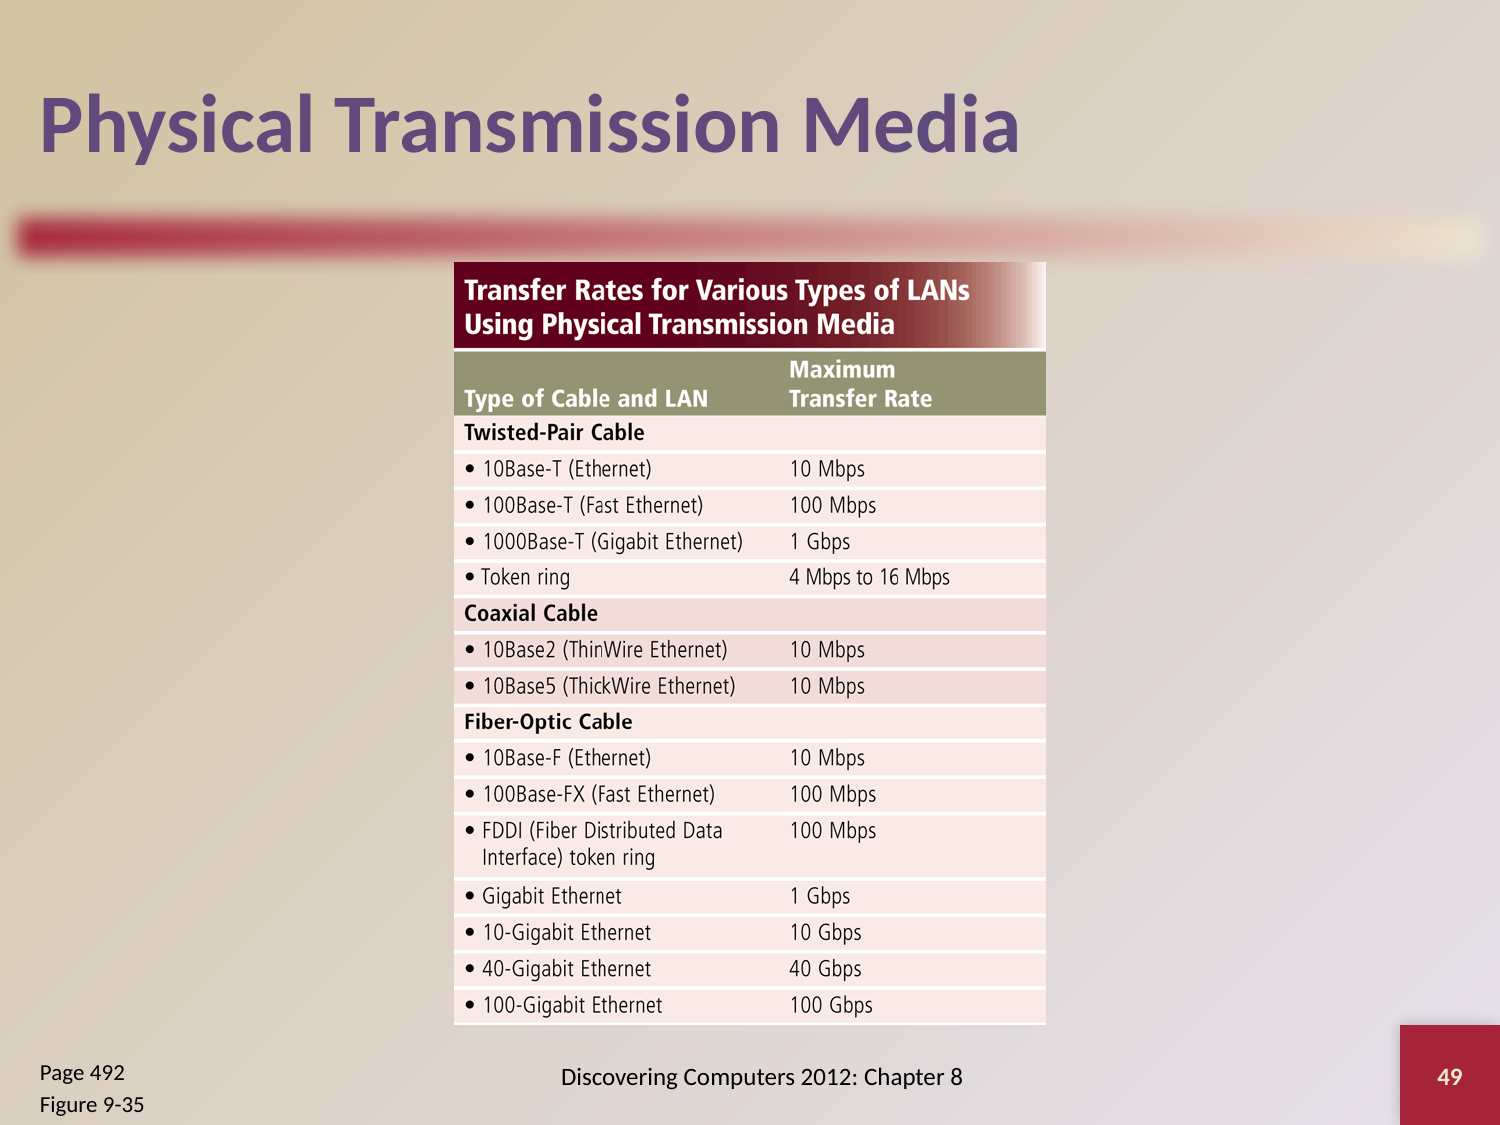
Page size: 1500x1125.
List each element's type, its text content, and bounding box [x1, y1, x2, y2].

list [453, 262, 1047, 1026]
title Physical Transmission Media [24, 24, 1475, 213]
footer Discovering Computers 2012: Chapter 8 [450, 1037, 1075, 1113]
slide_number 49 [1400, 1025, 1500, 1125]
list Page 492 Figure 9-35 [24, 1050, 300, 1125]
